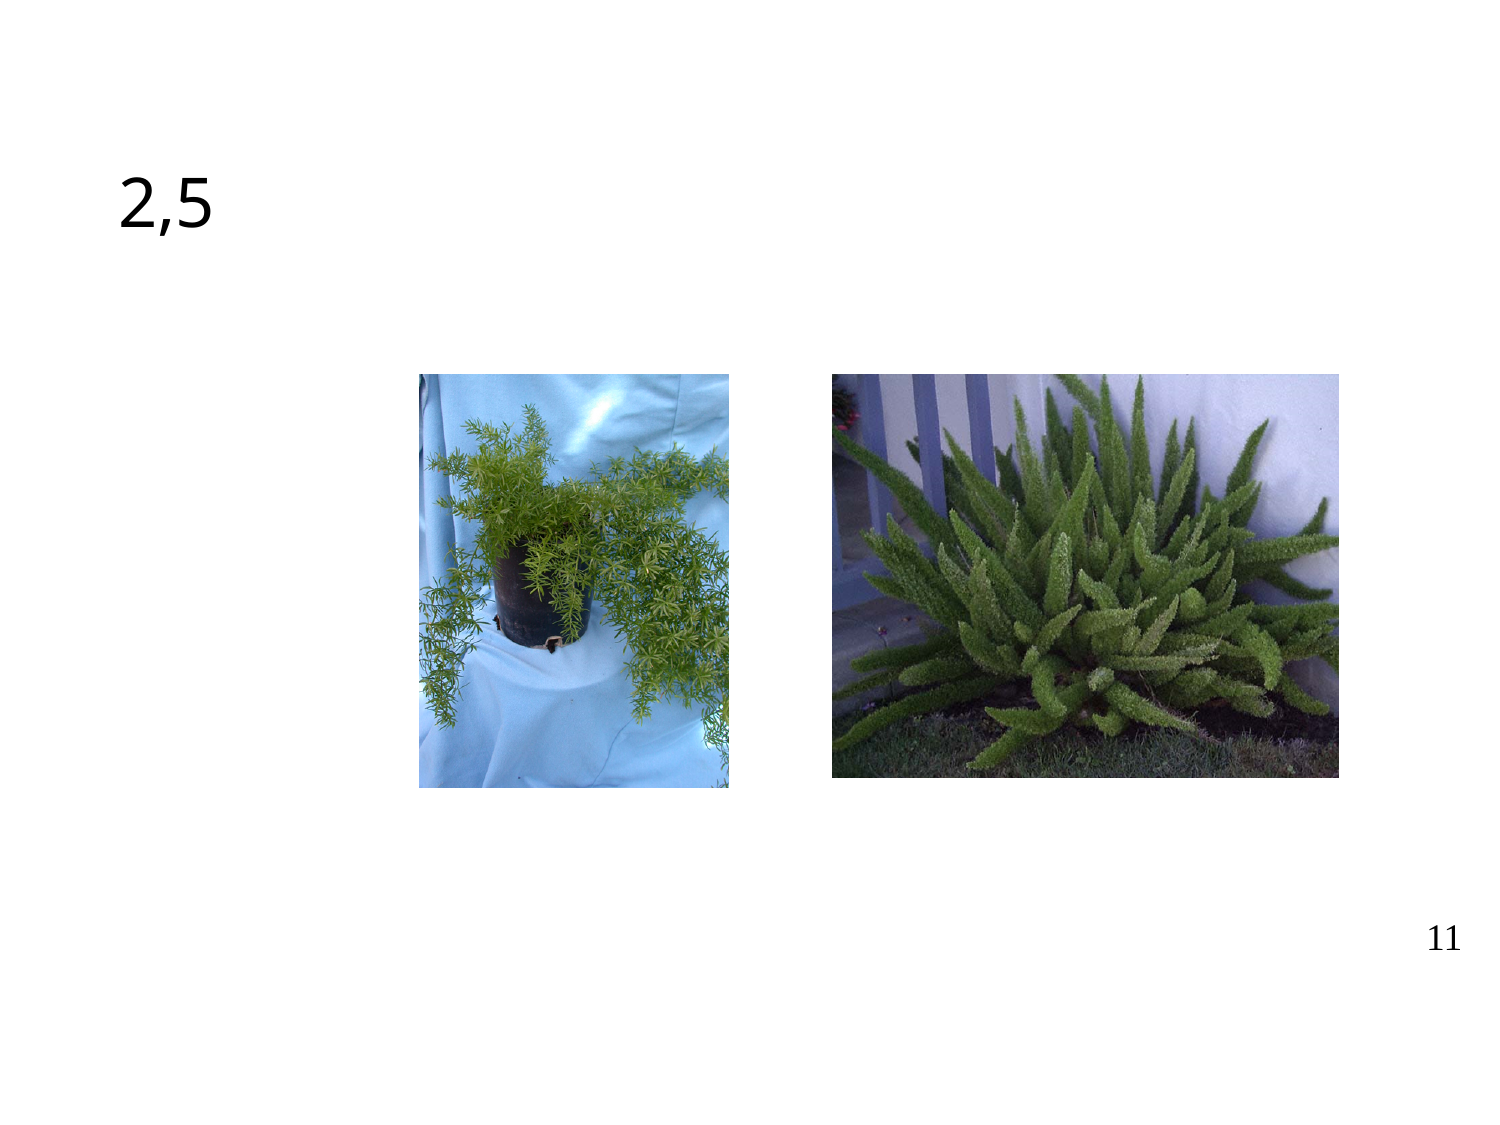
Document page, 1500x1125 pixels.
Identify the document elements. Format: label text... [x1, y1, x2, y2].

picture [419, 374, 729, 788]
title 2,5 [103, 59, 1397, 278]
text_box 11 [1411, 905, 1489, 966]
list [832, 374, 1339, 778]
